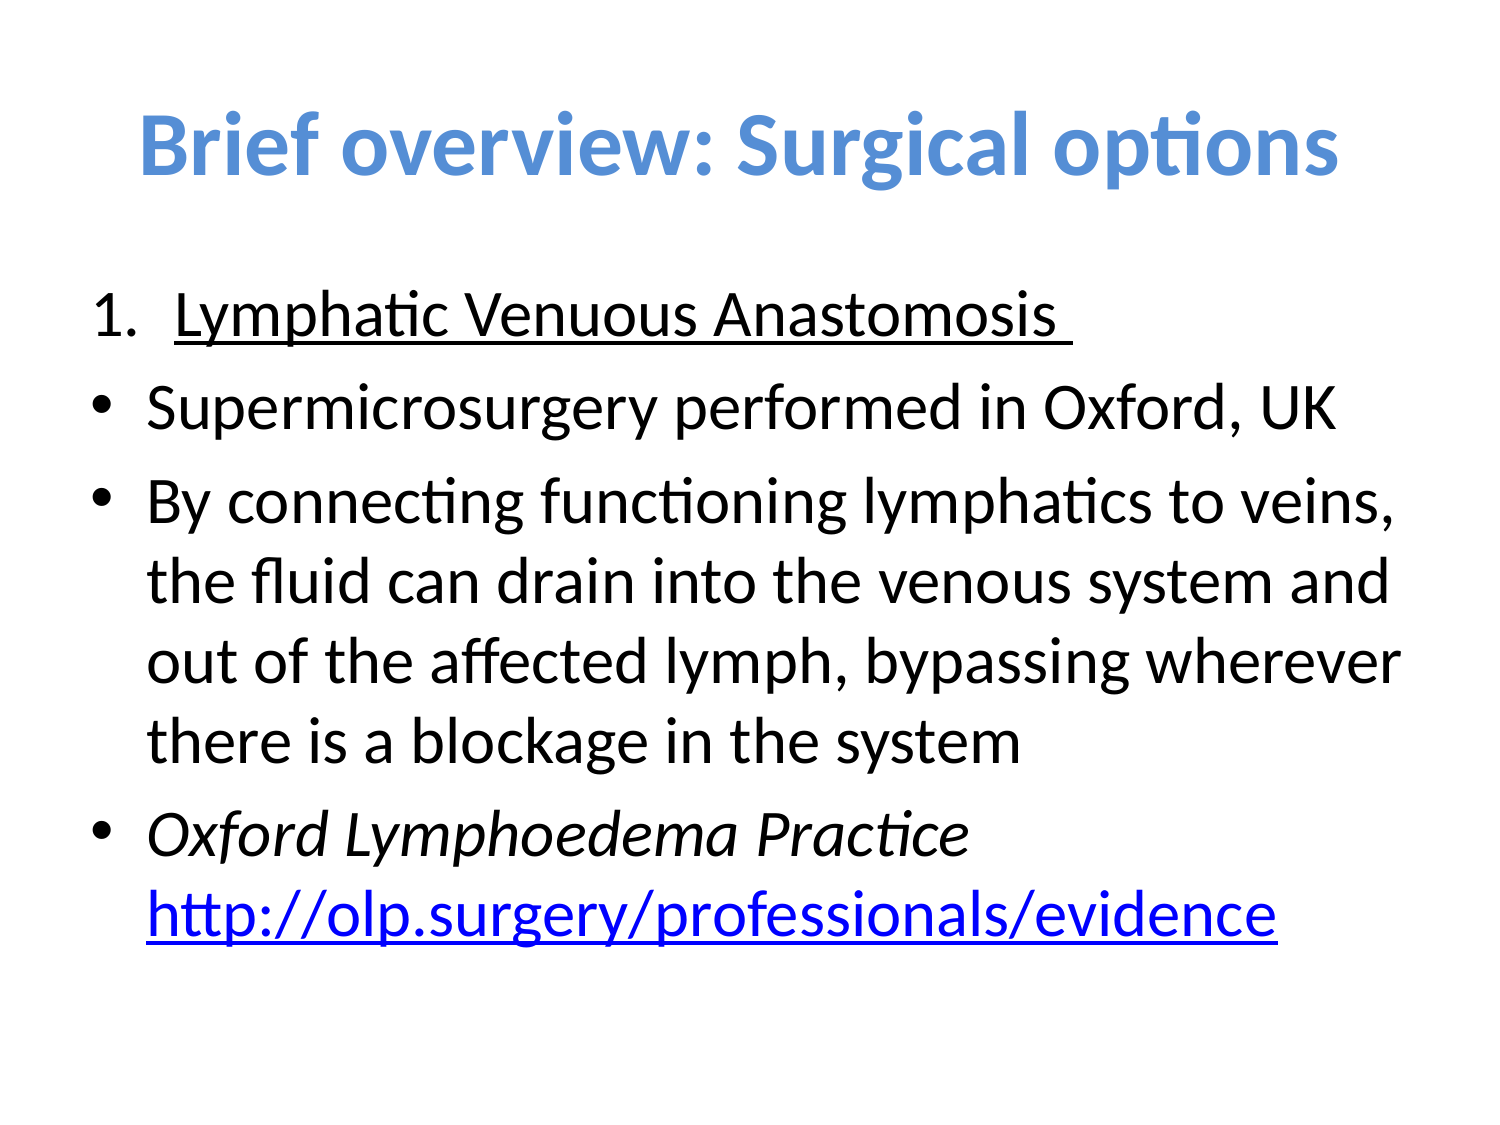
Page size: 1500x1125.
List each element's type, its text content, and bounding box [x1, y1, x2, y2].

list Lymphatic Venuous Anastomosis Supermicrosurgery performed in Oxford, UK By connecting functioning lymphatics to veins, the fluid can drain into the venous system and out of the affected lymph, bypassing wherever there is a blockage in the system Oxford Lymphoedema Practice http://olp.surgery/professionals/evidence [75, 262, 1425, 1005]
title Brief overview: Surgical options [75, 45, 1425, 233]
